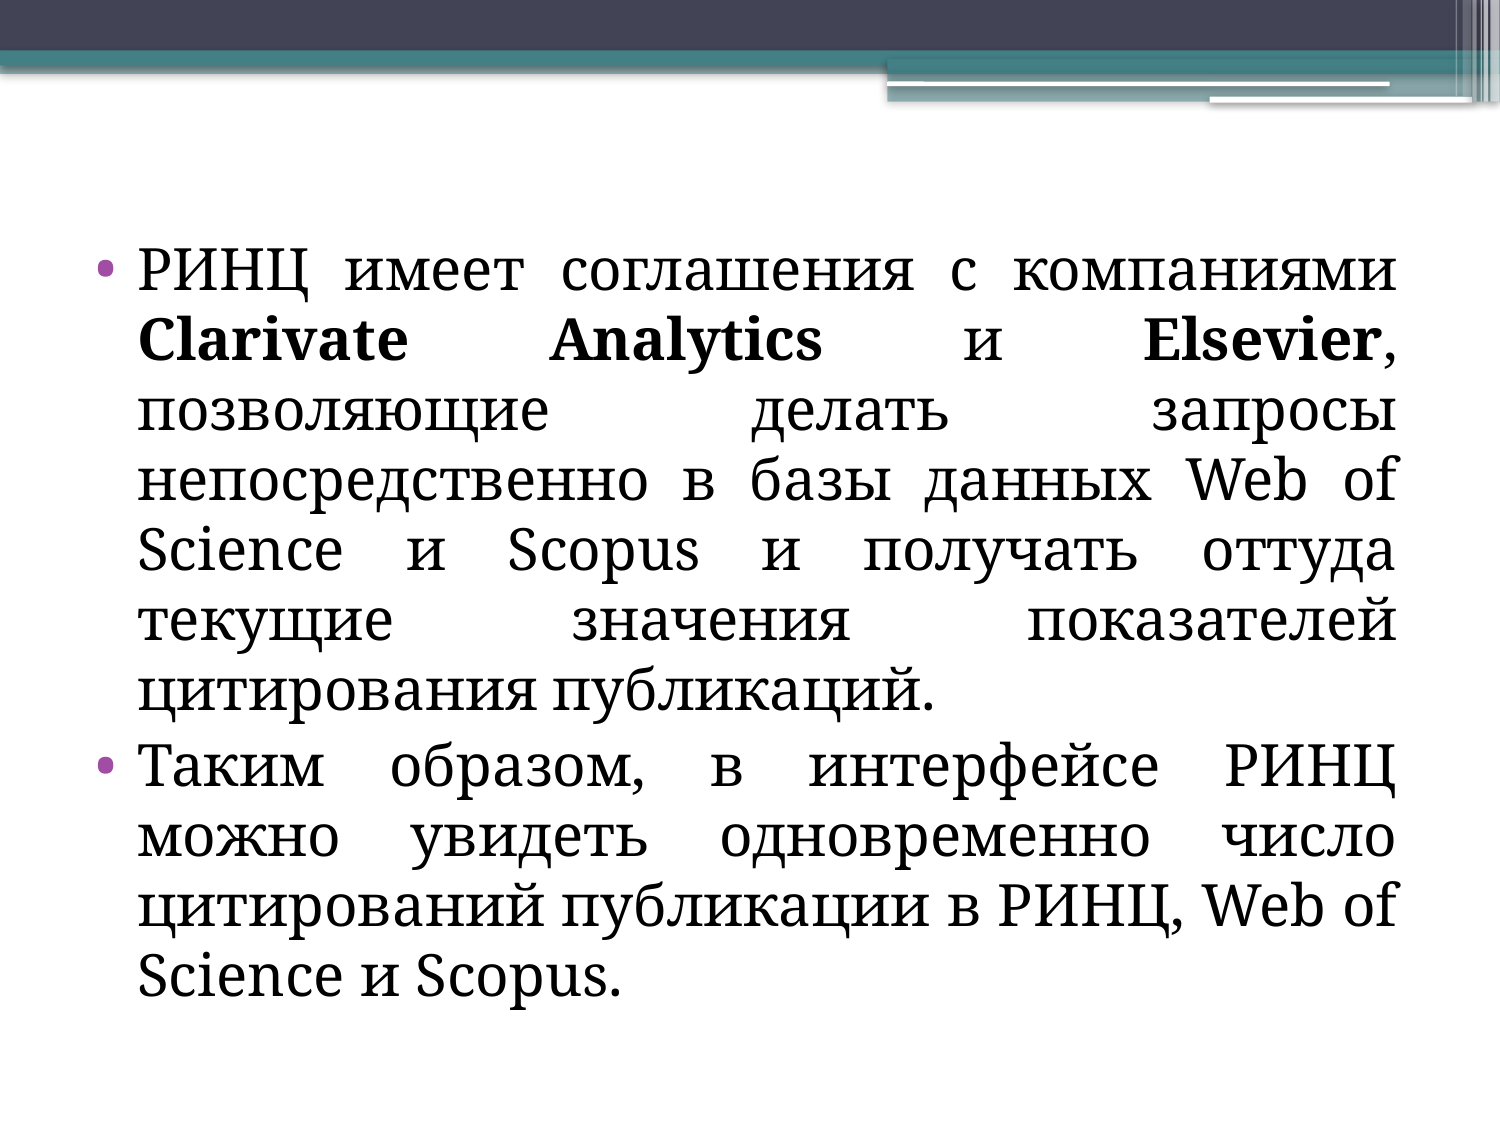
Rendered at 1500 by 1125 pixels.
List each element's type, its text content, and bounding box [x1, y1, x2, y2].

list РИНЦ имеет соглашения с компаниями Clarivate Analytics и Elsevier, позволяющие делать запросы непосредственно в базы данных Web of Science и Scopus и получать оттуда текущие значения показателей цитирования публикаций. Таким образом, в интерфейсе РИНЦ можно увидеть одновременно число цитирований публикации в РИНЦ, Web of Science и Scopus. [62, 224, 1413, 1125]
